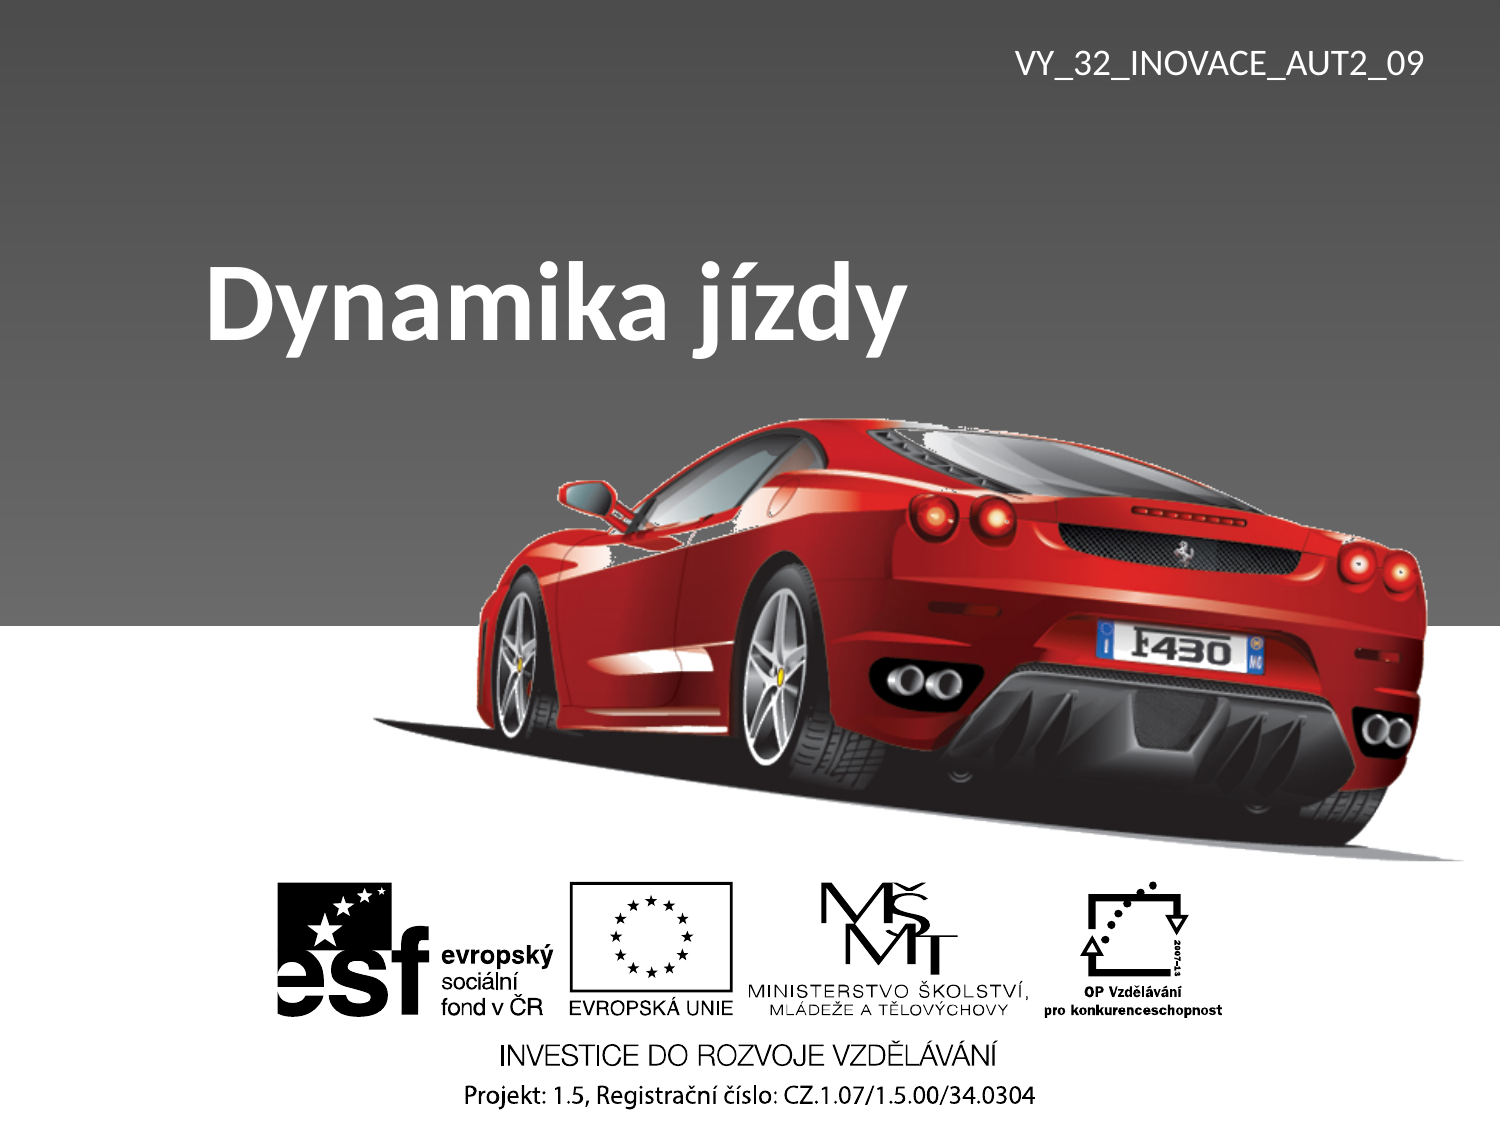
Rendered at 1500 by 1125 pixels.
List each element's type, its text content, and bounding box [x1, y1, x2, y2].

picture [355, 394, 1497, 870]
text_box VY_32_INOVACE_AUT2_09 [1000, 30, 1441, 91]
text_box Dynamika jízdy [0, 220, 1115, 381]
